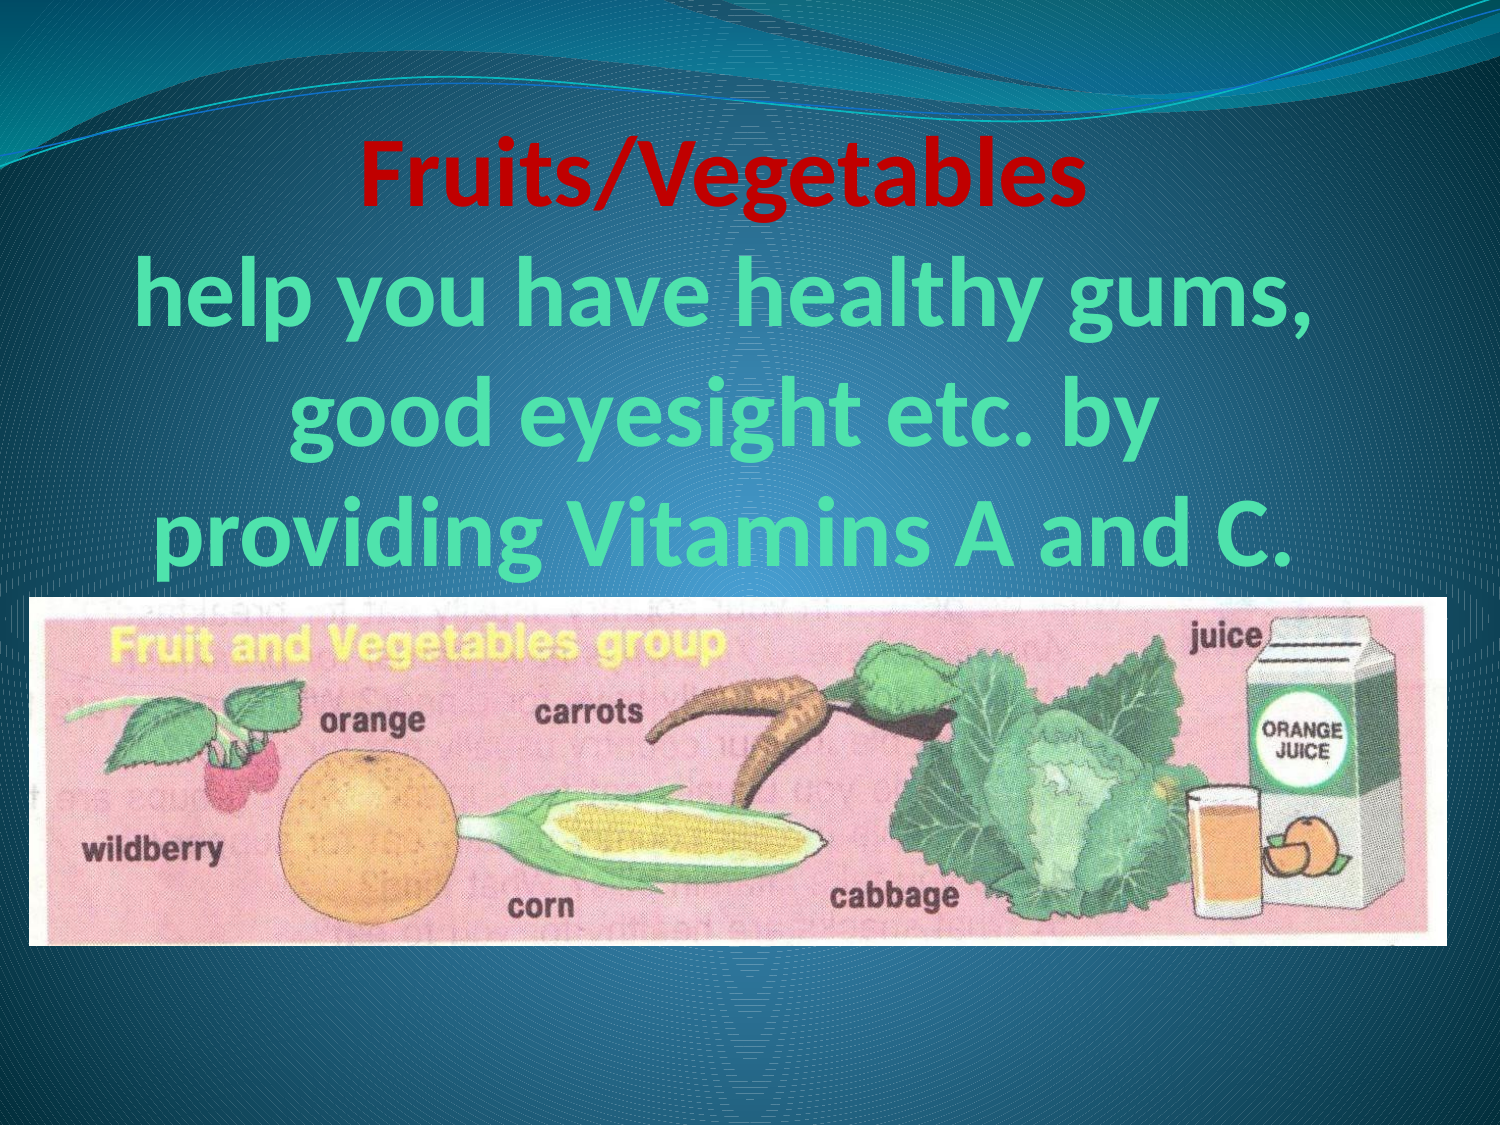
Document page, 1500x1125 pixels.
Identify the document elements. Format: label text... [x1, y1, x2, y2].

picture [29, 597, 1448, 946]
title Fruits/Vegetables help you have healthy gums, good eyesight etc. by providing Vitamins A and C. [86, 216, 1362, 587]
